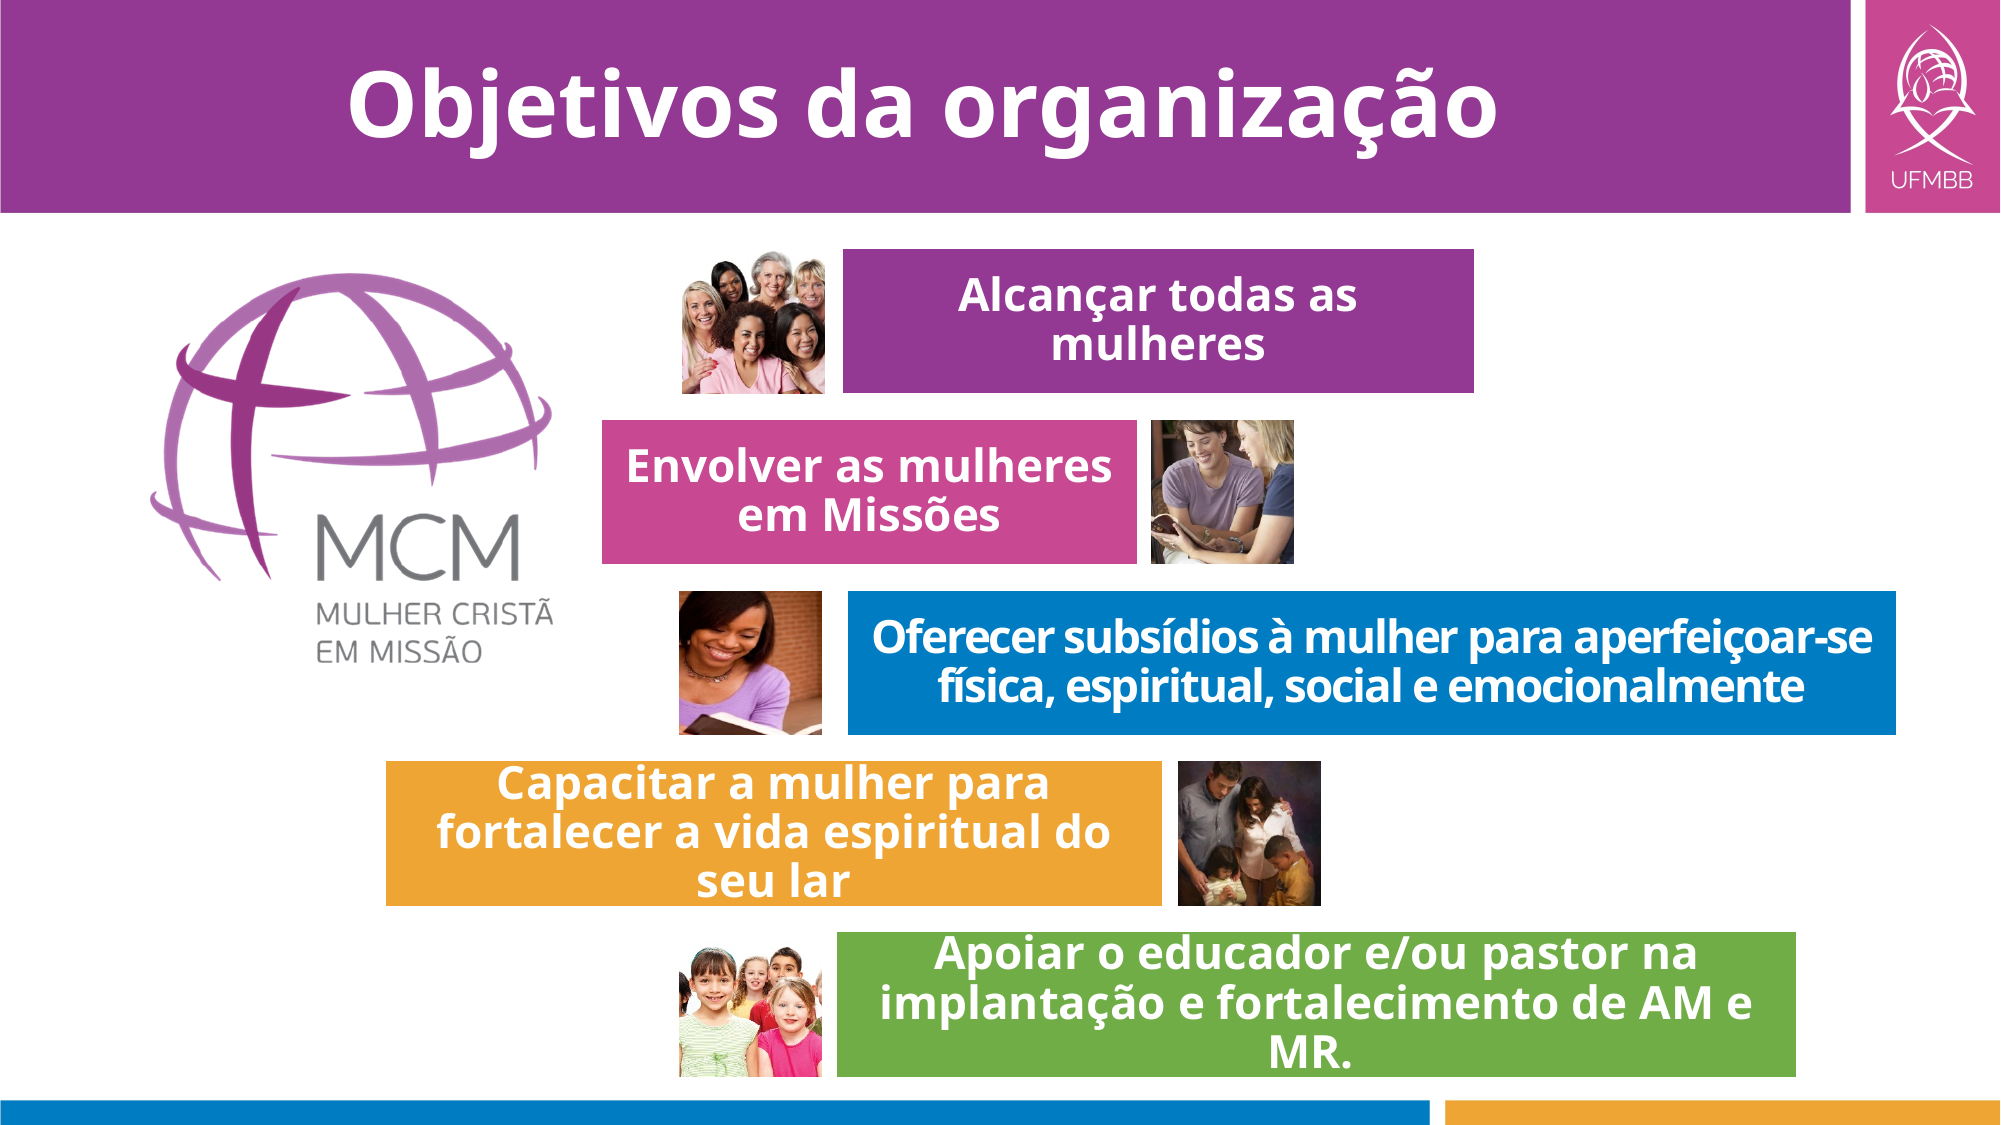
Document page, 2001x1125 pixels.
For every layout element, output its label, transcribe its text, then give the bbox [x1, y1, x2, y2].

text_box Objetivos da organização [27, 14, 1819, 202]
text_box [92, 247, 1908, 1079]
picture [0, 0, 2001, 1125]
